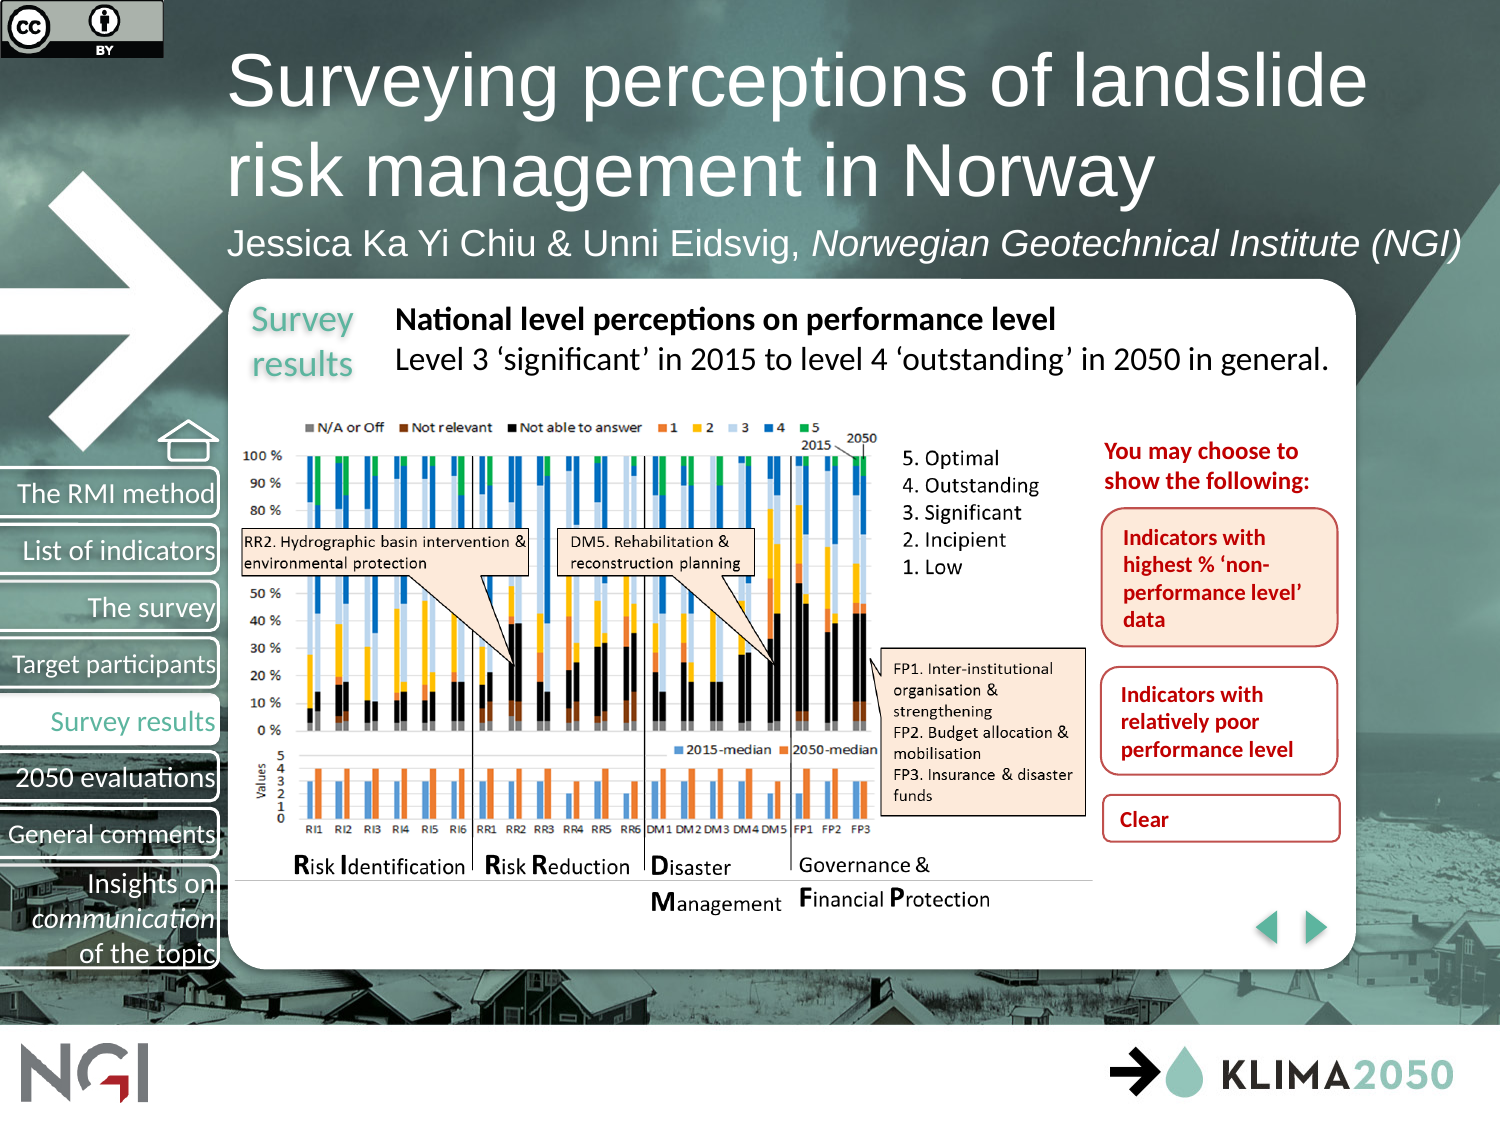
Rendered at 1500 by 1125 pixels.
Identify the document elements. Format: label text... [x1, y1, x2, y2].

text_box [158, 420, 219, 461]
text_box The survey [0, 581, 220, 632]
text_box Indicators with relatively poor performance level [1098, 664, 1340, 777]
text_box Indicators with highest % ‘non-performance level’ data [1099, 506, 1340, 649]
text_box 2050 evaluations [0, 750, 220, 802]
text_box National level perceptions on performance level Level 3 ‘significant’ in 2015 to level 4 ‘outstanding’ in 2050 in general. [380, 290, 1355, 385]
text_box Survey results [0, 695, 220, 745]
text_box The RMI method [0, 466, 220, 518]
list Jessica Ka Yi Chiu & Unni Eidsvig, Norwegian Geotechnical Institute (NGI) [226, 218, 1483, 361]
text_box Survey results [205, 273, 400, 404]
picture [0, 0, 1500, 1125]
text_box Target participants [0, 637, 220, 688]
text_box You may choose to show the following: [1097, 426, 1340, 502]
text_box General comments [0, 807, 220, 859]
text_box Clear [1101, 792, 1342, 844]
text_box List of indicators [0, 523, 220, 575]
text_box Insights on communication of the topic [0, 865, 220, 969]
text_box [1305, 909, 1329, 945]
text_box [1254, 909, 1278, 945]
title Surveying perceptions of landslide risk management in Norway [226, 30, 1383, 218]
text_box [228, 361, 1356, 969]
